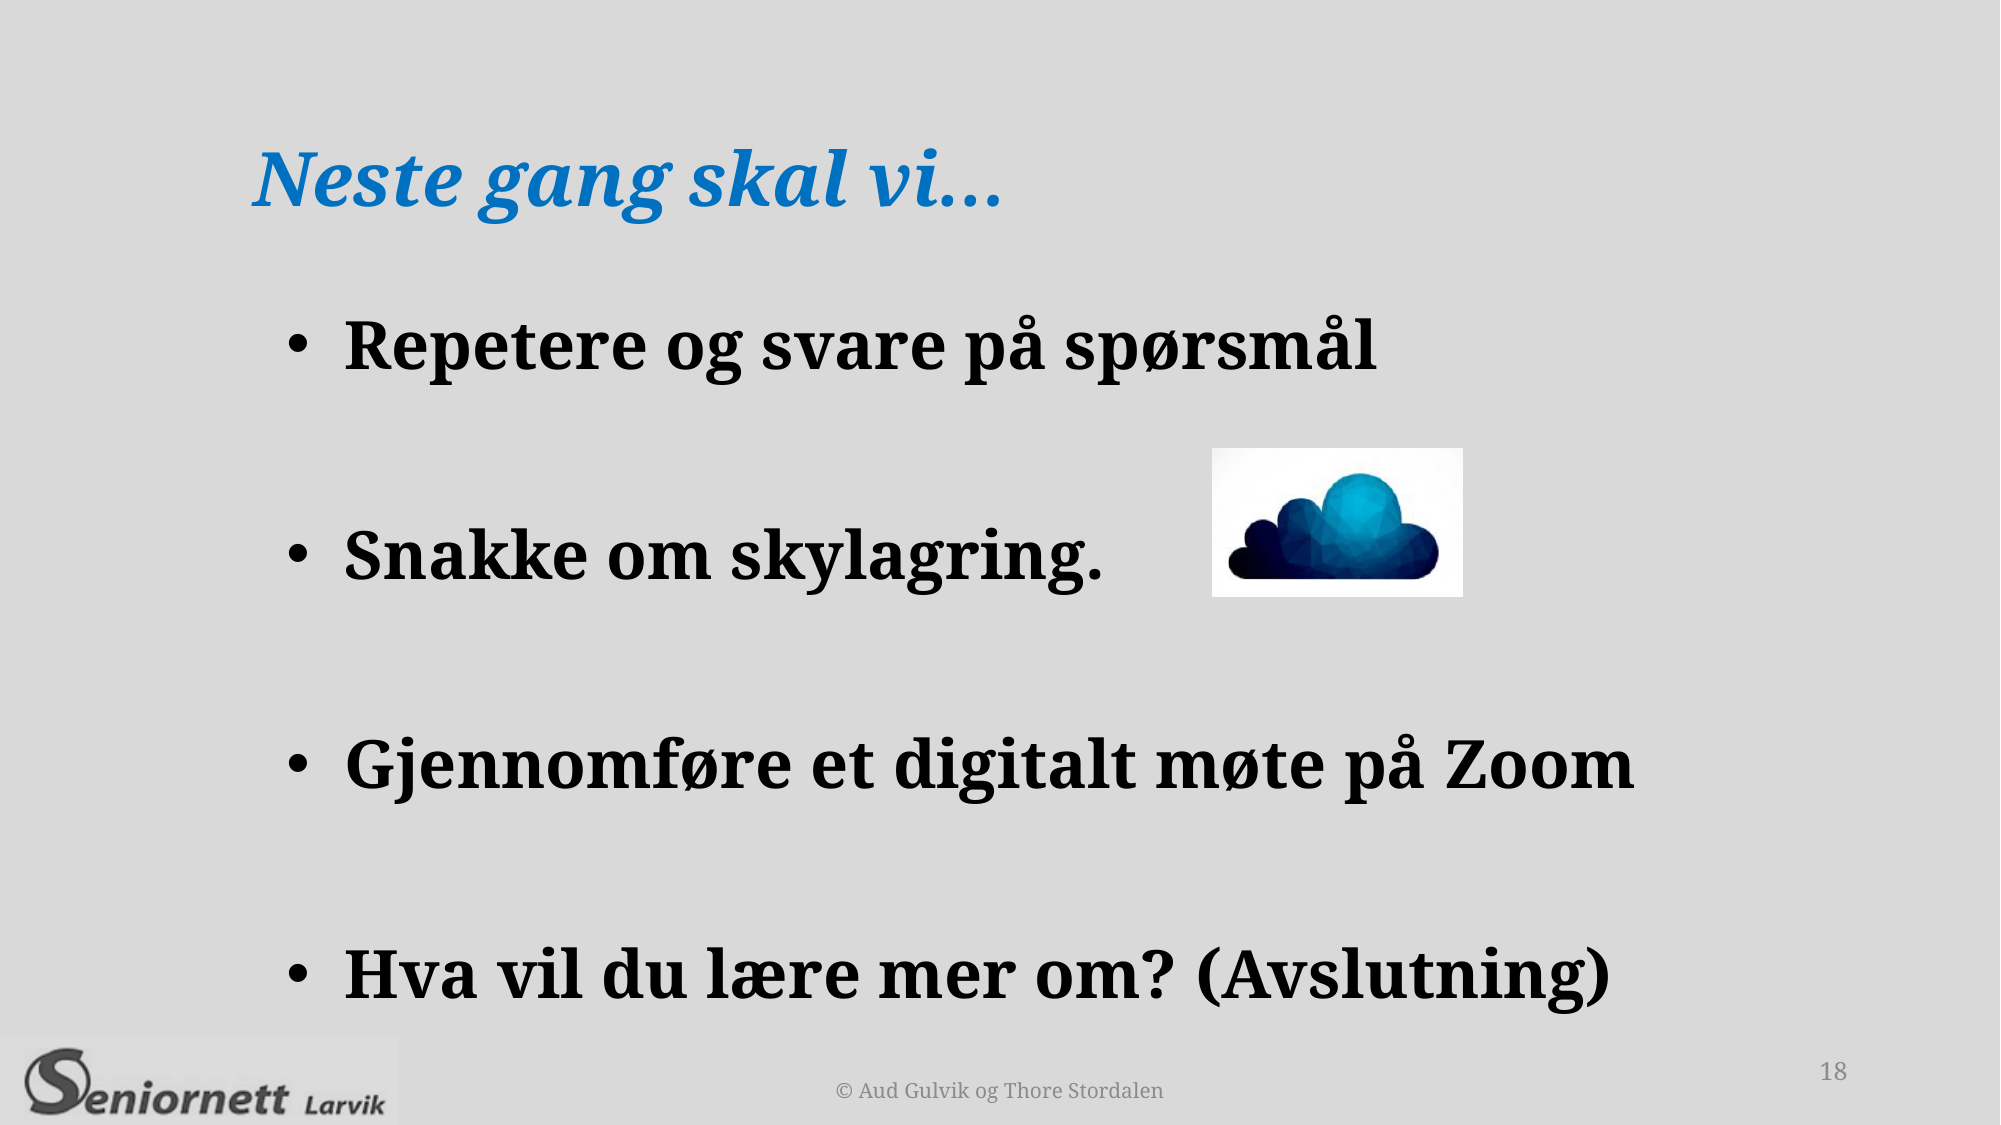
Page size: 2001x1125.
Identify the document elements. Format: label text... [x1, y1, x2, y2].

slide_number 18 [1412, 1042, 1863, 1103]
picture [1212, 448, 1463, 597]
text_box Neste gang skal vi… [238, 123, 1147, 229]
picture [0, 1037, 399, 1125]
footer © Aud Gulvik og Thore Stordalen [662, 1060, 1338, 1121]
text_box Repetere og svare på spørsmål Snakke om skylagring. Gjennomføre et digitalt møte på Zoom Hva vil du lære mer om? (Avslutning) [271, 295, 1822, 1020]
